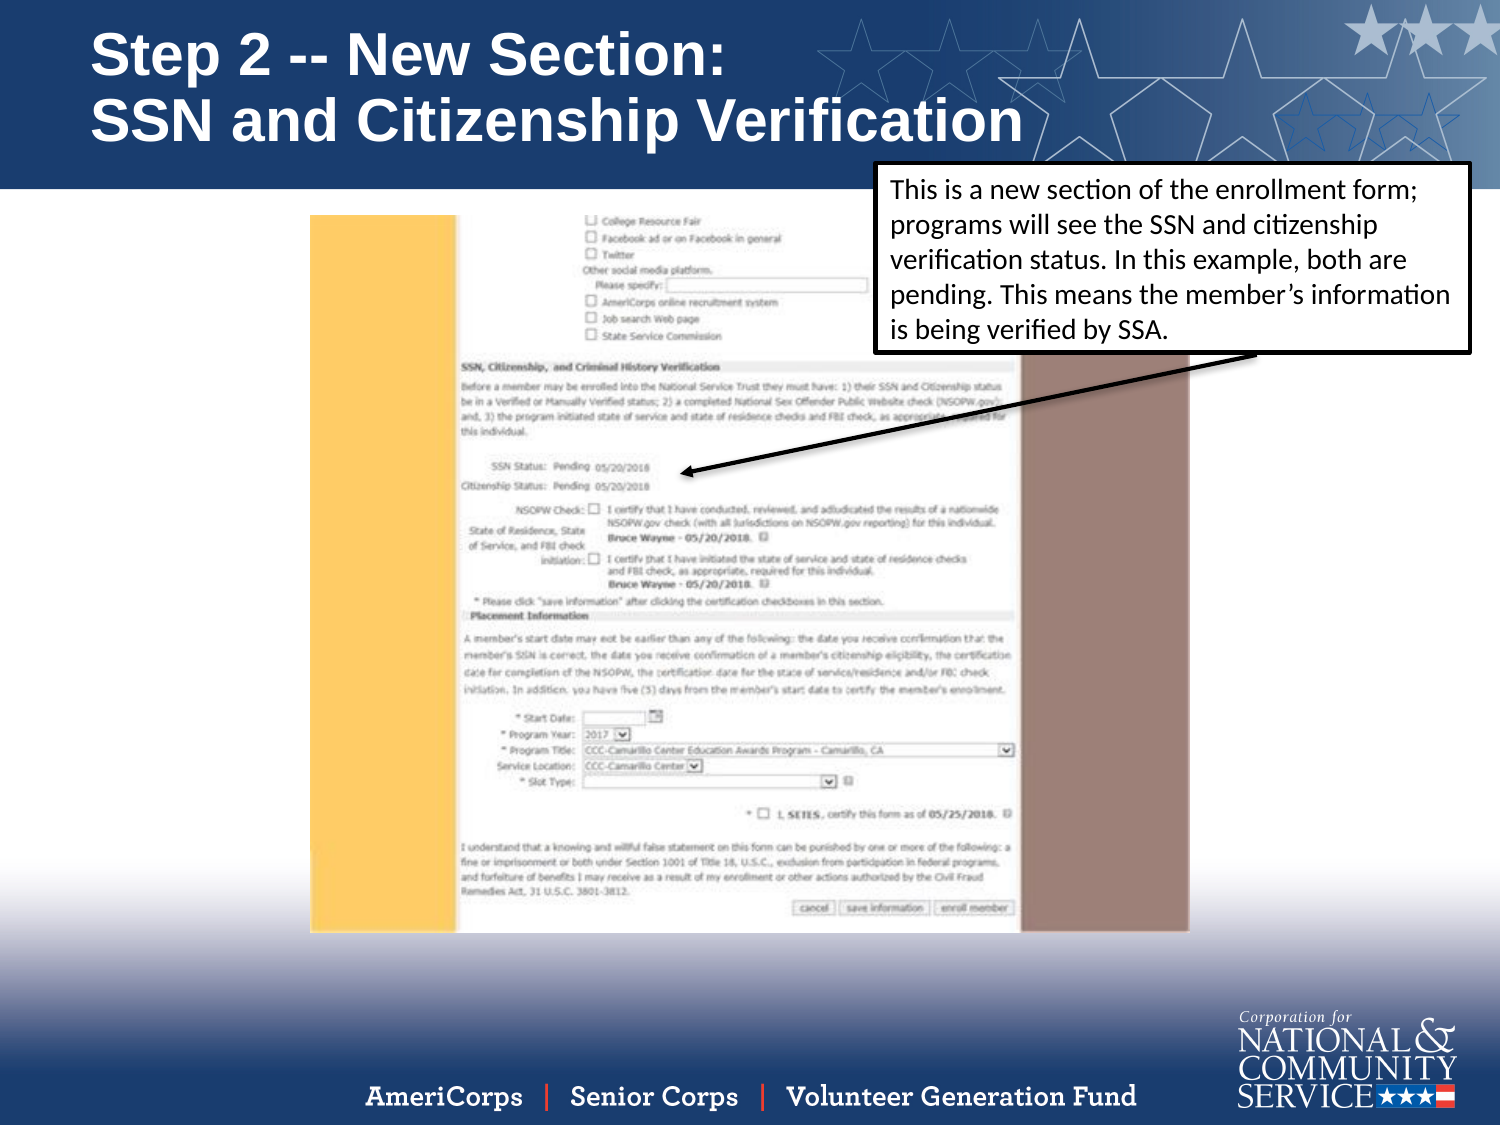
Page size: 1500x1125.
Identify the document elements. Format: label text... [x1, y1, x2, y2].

text_box This is a new section of the enrollment form; programs will see the SSN and citizenship verification status. In this example, both are pending. This means the member’s information is being verified by SSA. [873, 161, 1472, 355]
picture [0, 0, 1500, 1125]
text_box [679, 354, 1258, 475]
title Step 2 -- New Section: SSN and Citizenship Verification [75, 15, 1425, 162]
